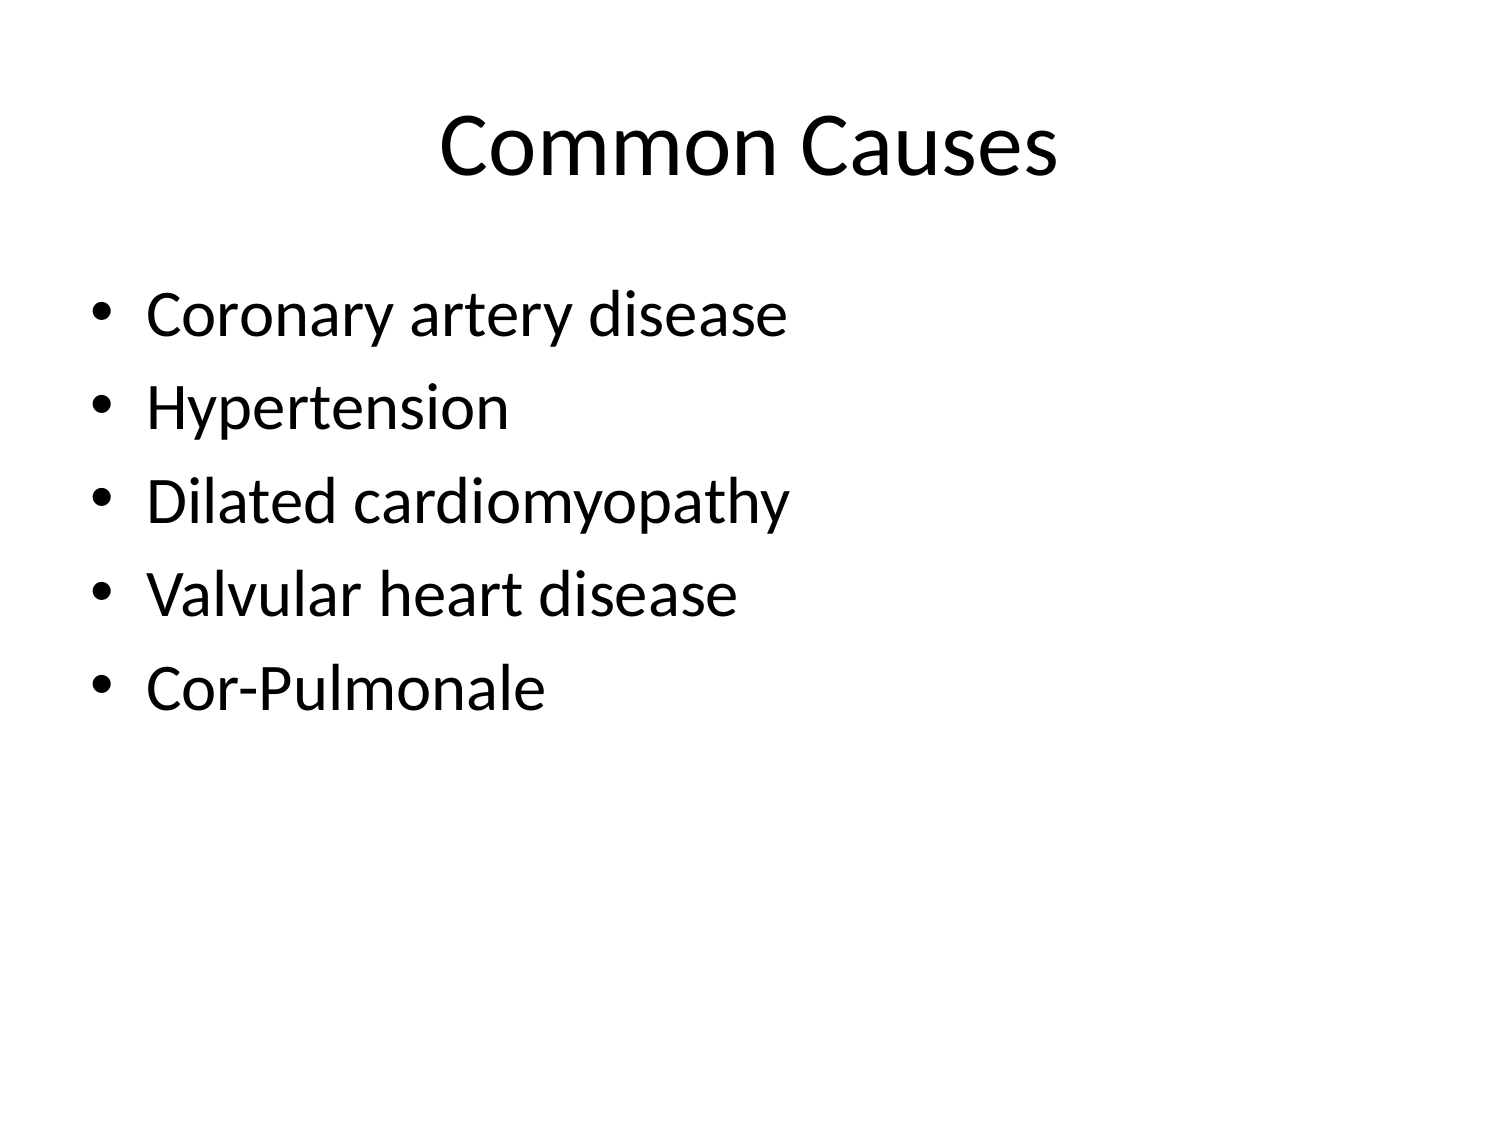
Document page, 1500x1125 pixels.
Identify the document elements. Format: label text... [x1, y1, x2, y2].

title Common Causes [75, 45, 1425, 233]
list Coronary artery disease Hypertension Dilated cardiomyopathy Valvular heart disease Cor-Pulmonale [75, 262, 1425, 1005]
